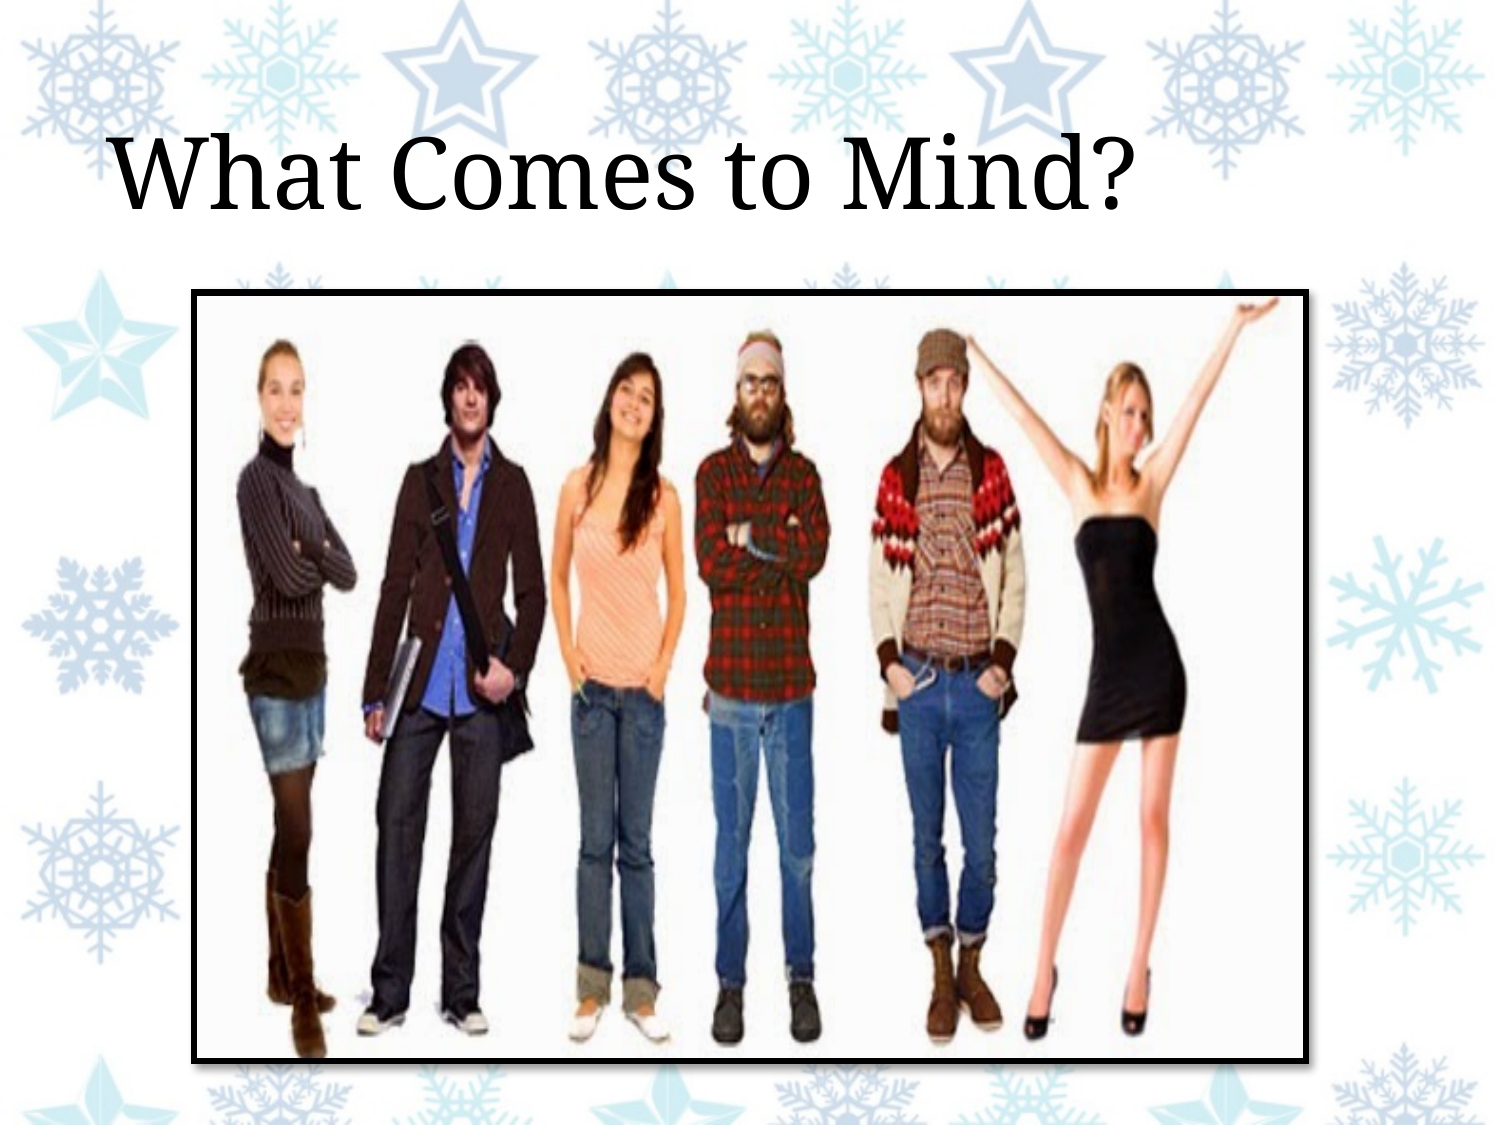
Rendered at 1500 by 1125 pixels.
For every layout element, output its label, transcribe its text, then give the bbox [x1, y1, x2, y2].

picture [0, 0, 1500, 1125]
text_box [87, 228, 1300, 370]
title What Comes to Mind? [103, 73, 1397, 264]
